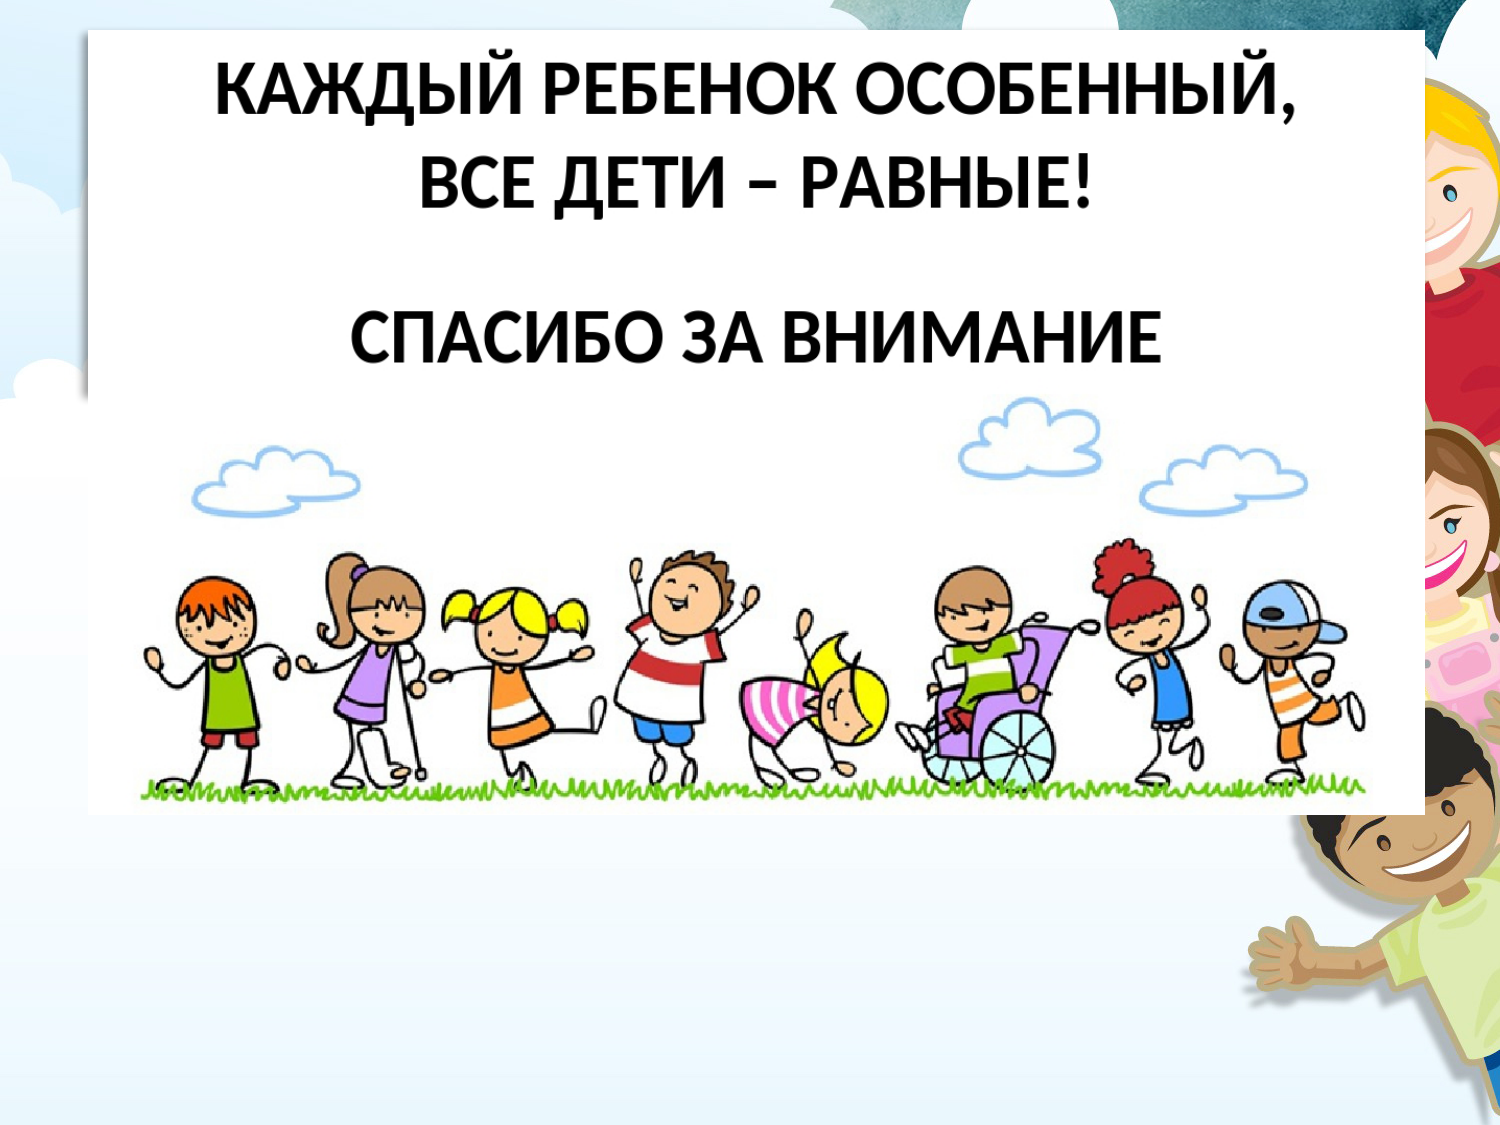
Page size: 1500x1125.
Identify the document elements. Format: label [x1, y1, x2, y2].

picture [0, 0, 1500, 1125]
list [88, 30, 1425, 815]
